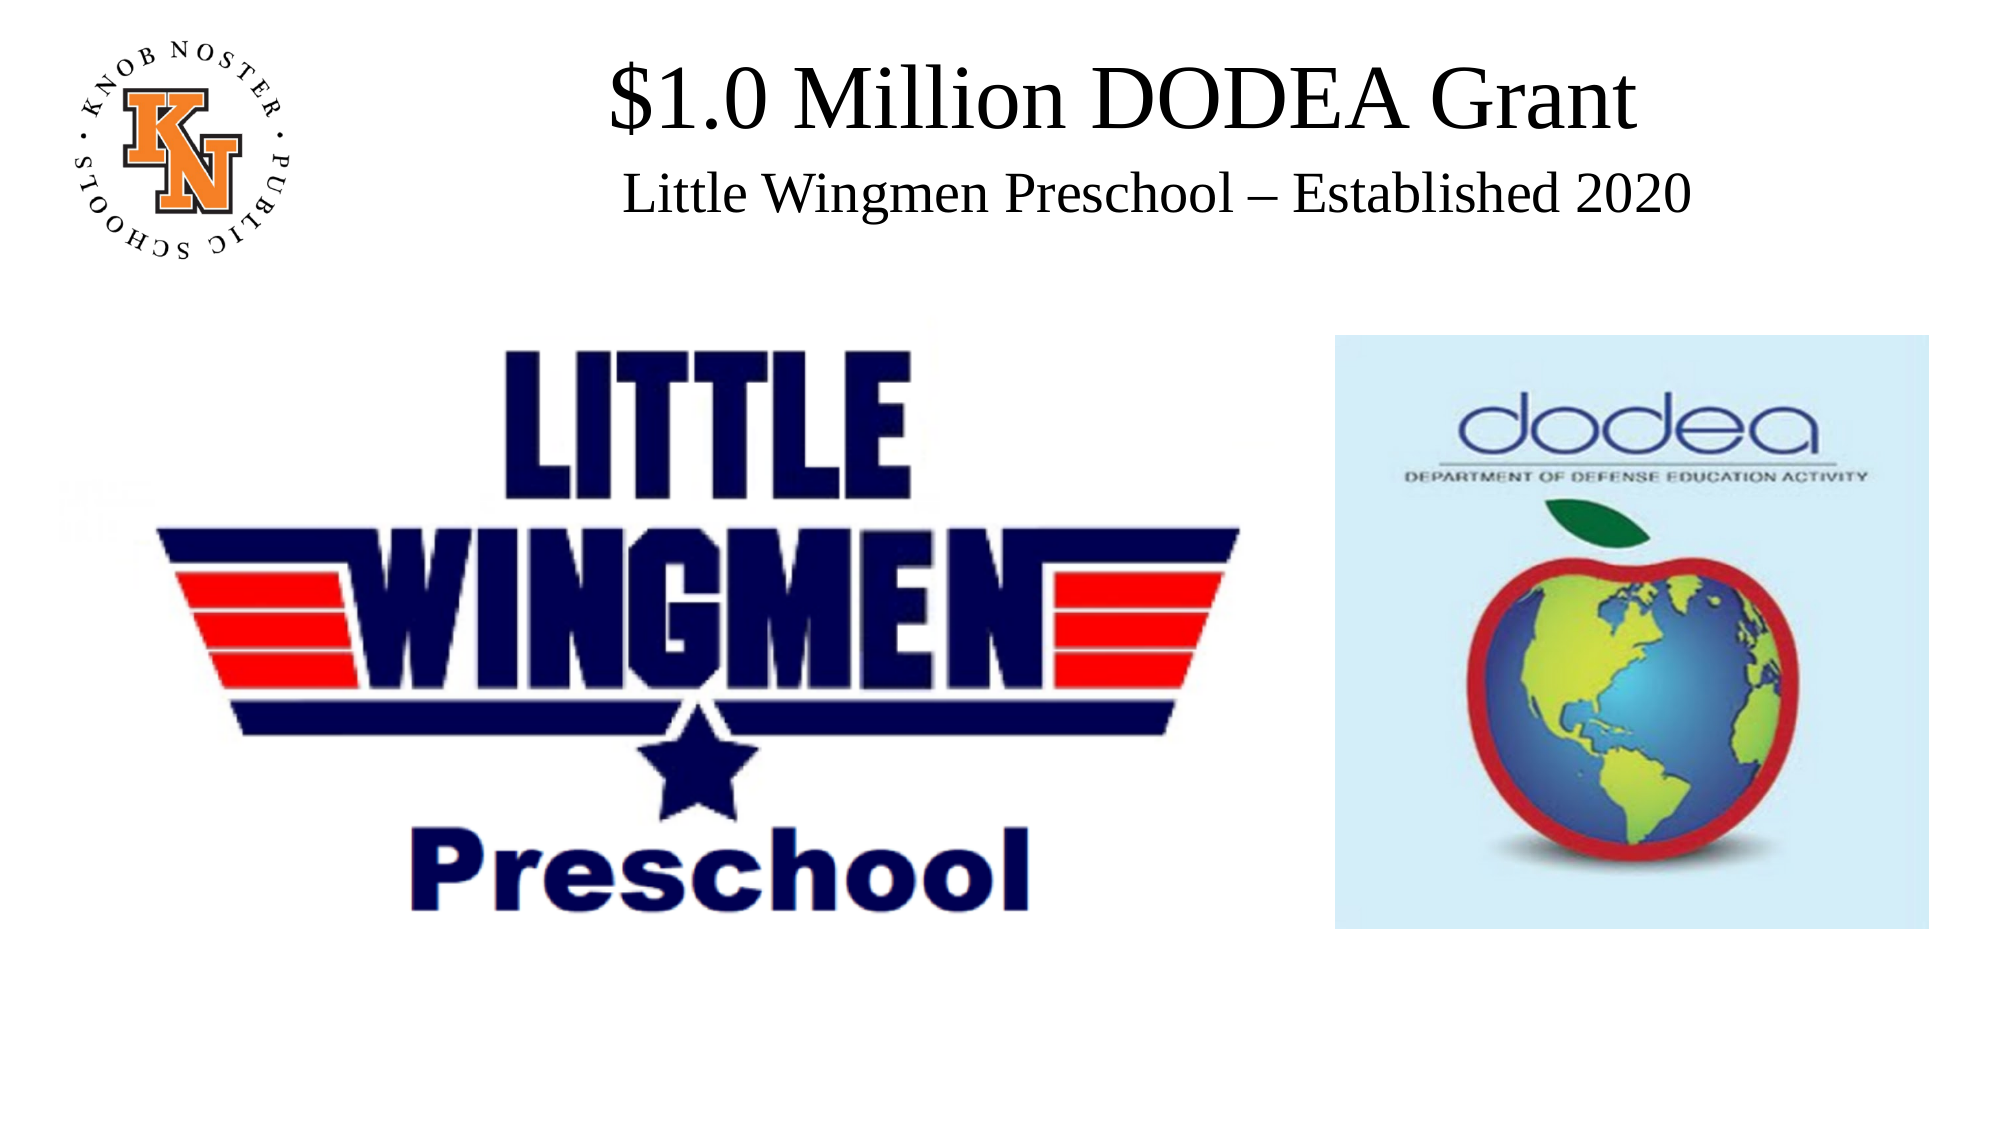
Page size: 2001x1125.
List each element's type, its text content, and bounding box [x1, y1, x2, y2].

text_box $1.0 Million DODEA Grant [422, 22, 1849, 155]
text_box Little Wingmen Preschool – Established 2020 [538, 141, 1778, 232]
picture [0, 267, 1929, 996]
picture [70, 34, 294, 262]
